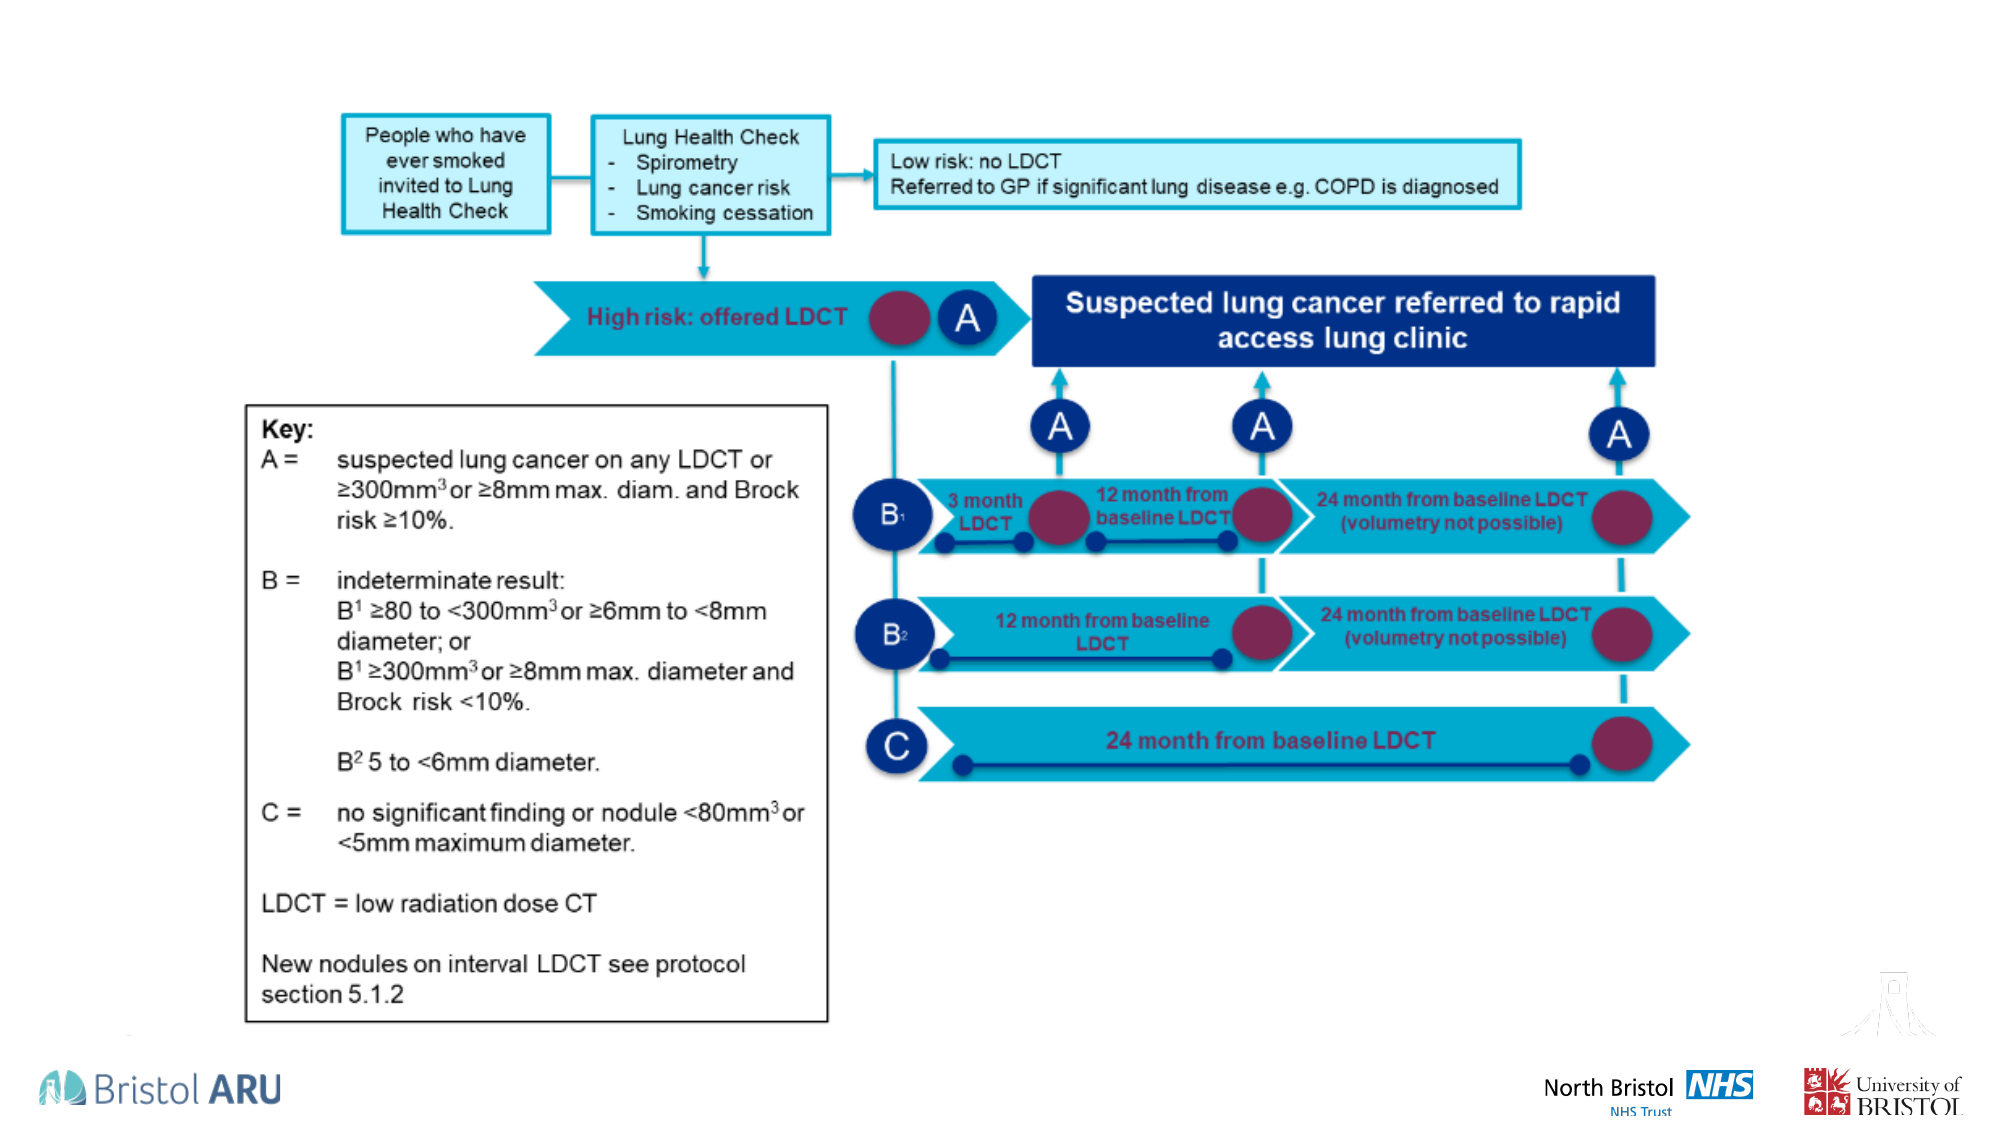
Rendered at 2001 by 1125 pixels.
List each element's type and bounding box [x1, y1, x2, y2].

picture [196, 89, 1731, 1036]
